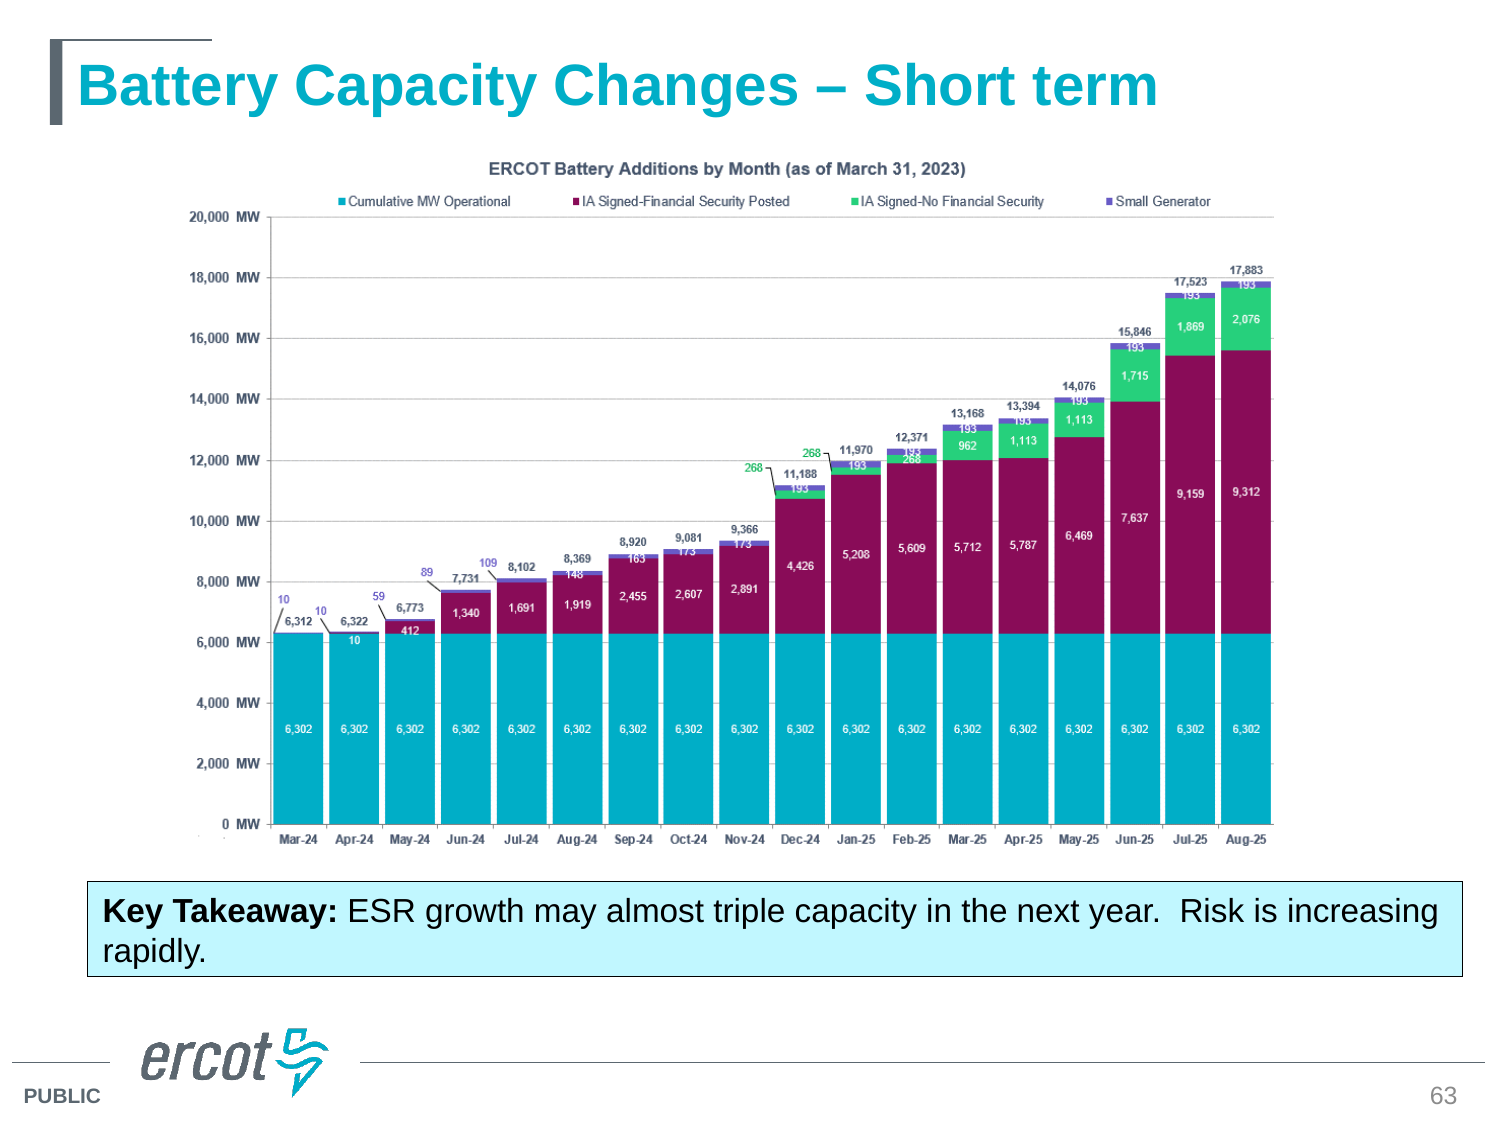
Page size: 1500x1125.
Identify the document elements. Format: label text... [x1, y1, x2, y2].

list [183, 156, 1279, 848]
text_box Key Takeaway: ESR growth may almost triple capacity in the next year. Risk is increasing rapidly. [87, 881, 1463, 977]
picture [137, 1024, 332, 1100]
slide_number 63 [1400, 1076, 1488, 1113]
title Battery Capacity Changes – Short term [62, 39, 1450, 125]
